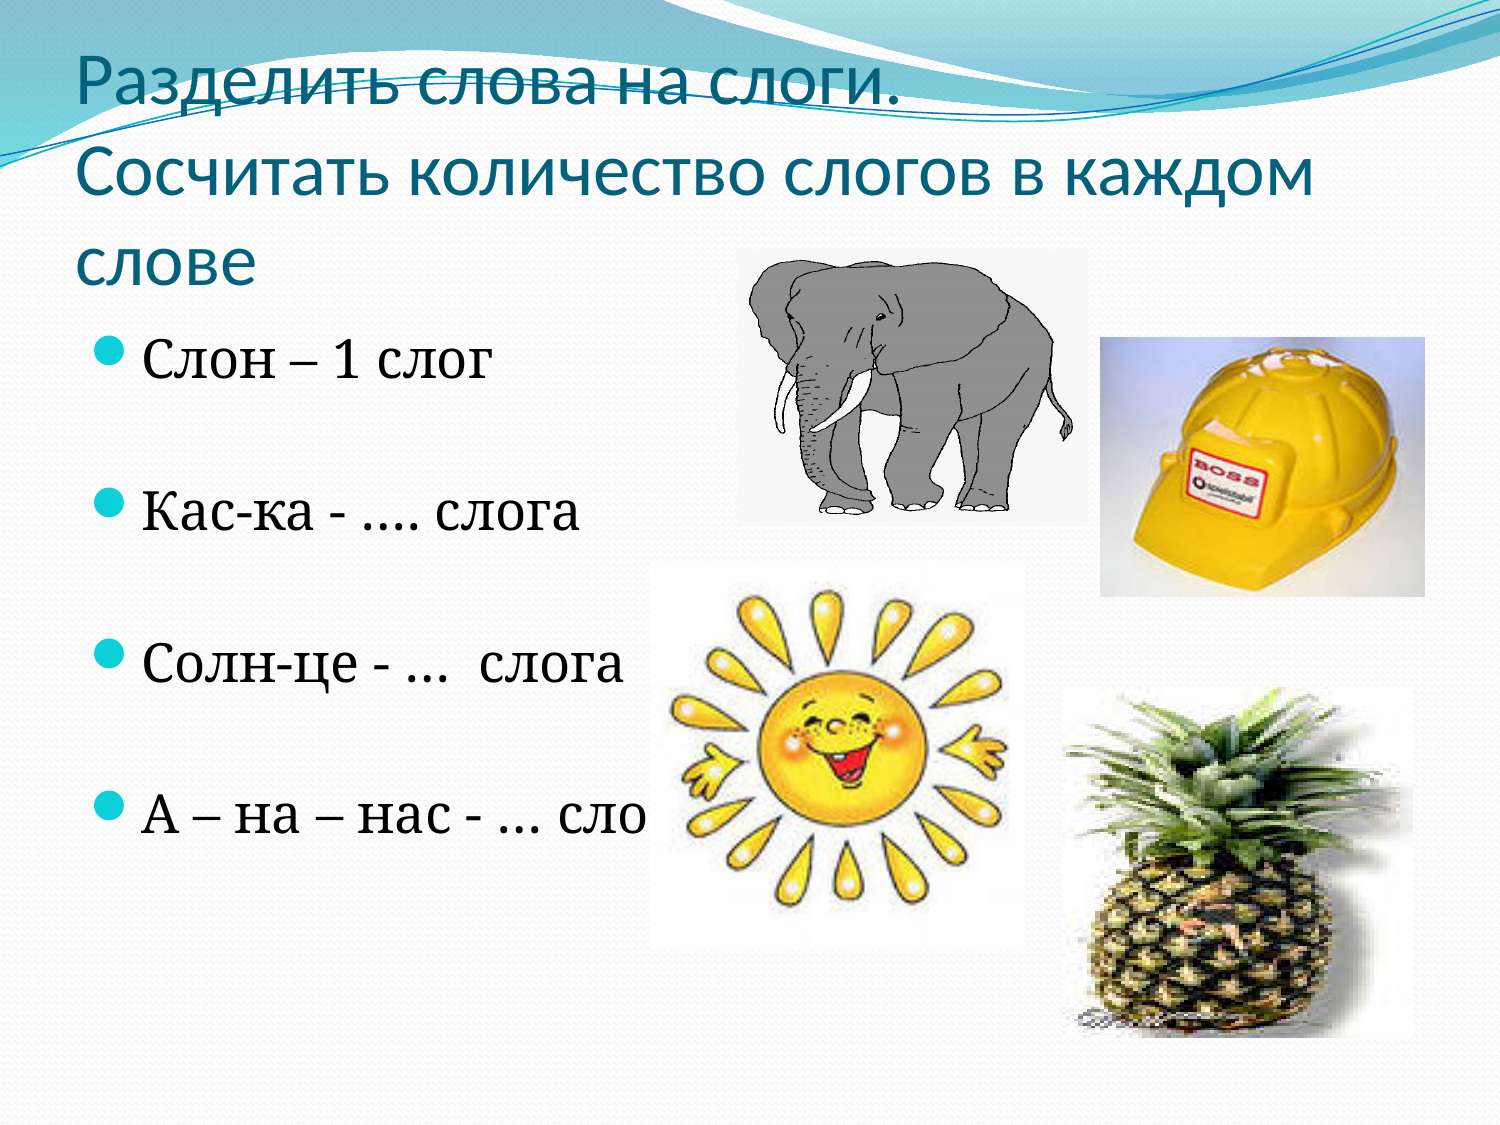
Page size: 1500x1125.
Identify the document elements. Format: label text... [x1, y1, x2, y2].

list Слон – 1 слог Кас-ка - …. слога Солн-це - … слога А – на – нас - … слога [75, 317, 1425, 1038]
picture [737, 249, 1088, 527]
picture [1062, 687, 1413, 1038]
picture [649, 562, 1026, 951]
title Разделить слова на слоги. Сосчитать количество слогов в каждом слове [75, 45, 1425, 300]
picture [1099, 337, 1426, 598]
